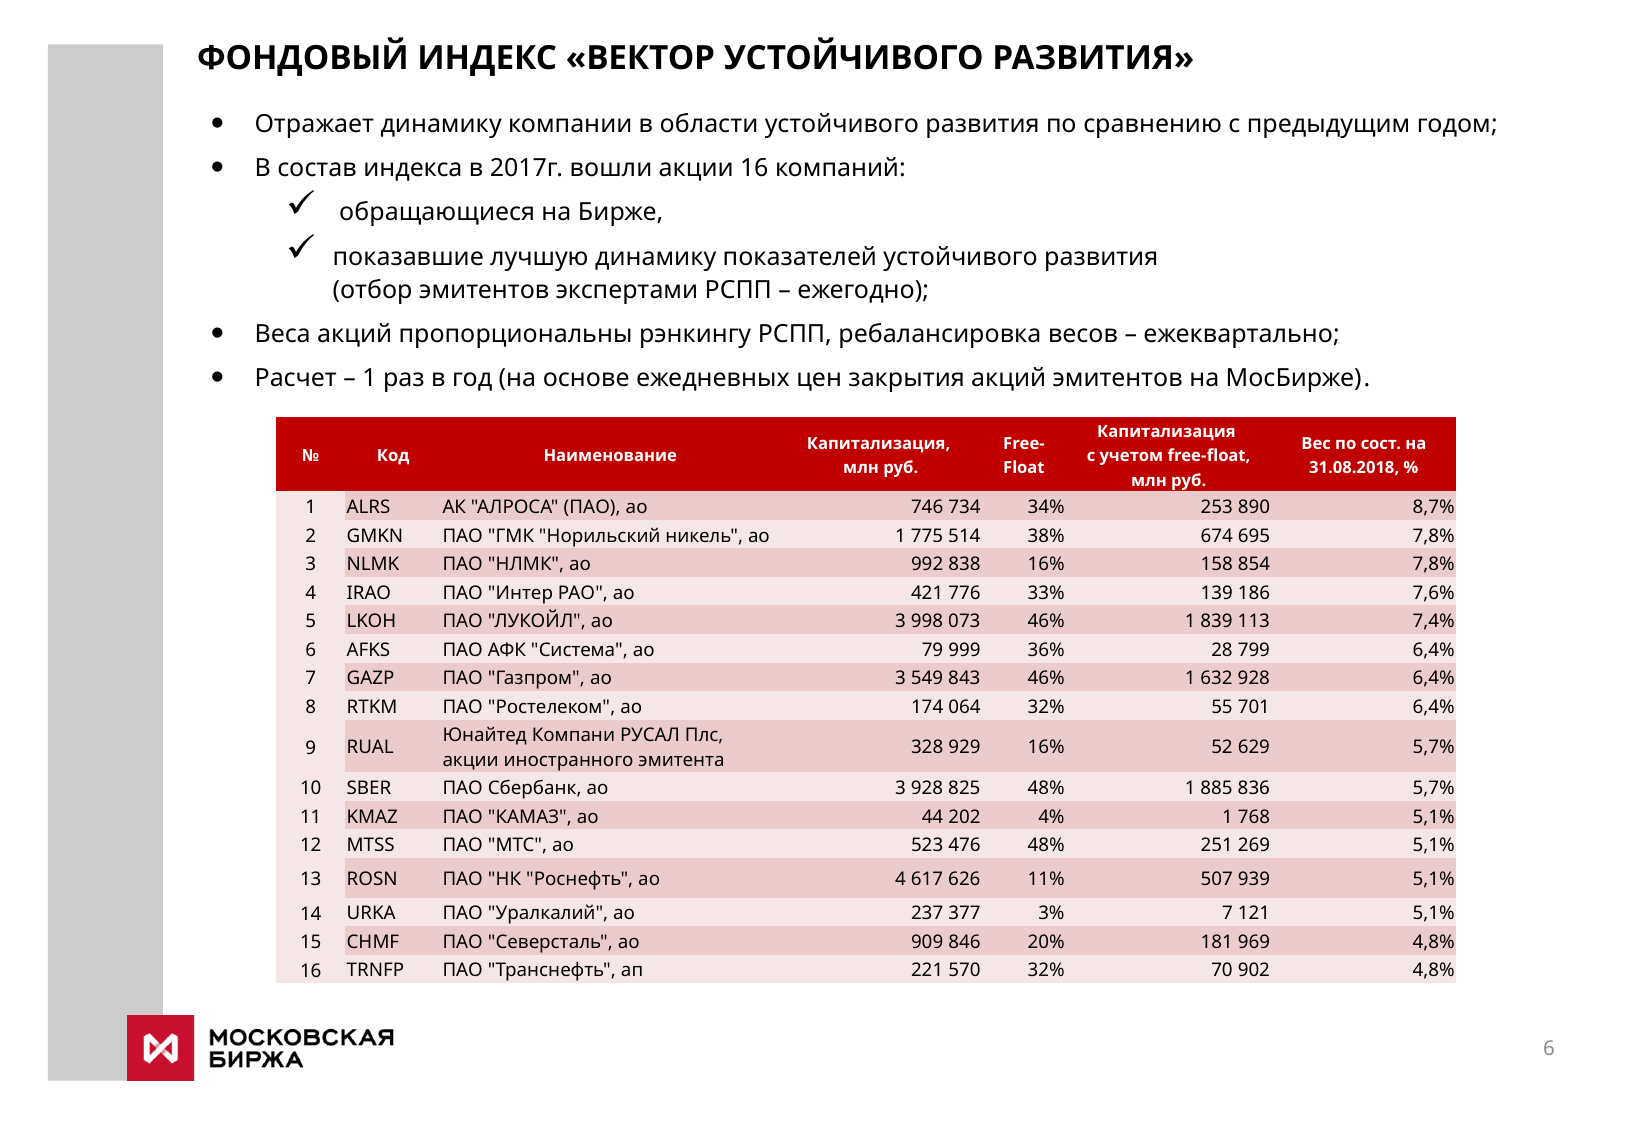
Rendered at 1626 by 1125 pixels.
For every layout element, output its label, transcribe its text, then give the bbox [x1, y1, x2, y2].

table_cell RUAL [345, 720, 441, 772]
table_cell ПАО "Интер РАО", ао [441, 577, 780, 605]
table_cell 13 [276, 858, 345, 898]
table_cell 1 885 836 [1066, 772, 1272, 801]
table_cell 253 890 [1066, 491, 1272, 520]
title ФОНДОВЫЙ ИНДЕКС «Вектор устойчивого развития» [182, 28, 1502, 88]
table_cell 16 [276, 955, 345, 983]
table_cell ПАО "Газпром", ао [441, 663, 780, 691]
slide_number 6 [1490, 1015, 1555, 1075]
table_cell 1 632 928 [1066, 663, 1272, 691]
table_cell 4 617 626 [780, 858, 982, 898]
table_cell GAZP [345, 663, 441, 691]
table_cell 7,8% [1272, 520, 1456, 548]
table_cell 7 [276, 663, 345, 691]
table_cell 6,4% [1272, 663, 1456, 691]
table_cell RTKM [345, 691, 441, 720]
table_cell 1 [276, 491, 345, 520]
table_cell SBER [345, 772, 441, 801]
table_cell 5,7% [1272, 720, 1456, 772]
table_cell 674 695 [1066, 520, 1272, 548]
table_cell ПАО "ГМК "Норильский никель", ао [441, 520, 780, 548]
table_header Free-Float [982, 417, 1066, 491]
table_cell 4,8% [1272, 955, 1456, 983]
table_cell 4 [276, 577, 345, 605]
table_cell Юнайтед Компани РУСАЛ Плс, акции иностранного эмитента [441, 720, 780, 772]
table_cell 16% [982, 548, 1066, 577]
table_cell 7,8% [1272, 548, 1456, 577]
table_cell 507 939 [1066, 858, 1272, 898]
table_cell 5,1% [1272, 858, 1456, 898]
table_cell 3 549 843 [780, 663, 982, 691]
table_cell 328 929 [780, 720, 982, 772]
table_cell 251 269 [1066, 829, 1272, 858]
table_cell 7,4% [1272, 605, 1456, 634]
table_cell ПАО "НК "Роснефть", ао [441, 858, 780, 898]
table_cell 14 [276, 898, 345, 926]
table_cell 7 121 [1066, 898, 1272, 926]
table_cell ПАО "Ростелеком", ао [441, 691, 780, 720]
table_cell 3 928 825 [780, 772, 982, 801]
table_cell ПАО "МТС", ао [441, 829, 780, 858]
table_cell GMKN [345, 520, 441, 548]
table_cell AFKS [345, 634, 441, 663]
table_cell 11% [982, 858, 1066, 898]
table_cell 34% [982, 491, 1066, 520]
table_cell NLMK [345, 548, 441, 577]
table_cell 33% [982, 577, 1066, 605]
table_cell 5,7% [1272, 772, 1456, 801]
table_cell ПАО "Уралкалий", ао [441, 898, 780, 926]
table_cell 909 846 [780, 926, 982, 955]
table_cell 38% [982, 520, 1066, 548]
table_cell ALRS [345, 491, 441, 520]
table_cell 5,1% [1272, 829, 1456, 858]
table_cell 7,6% [1272, 577, 1456, 605]
table_header Вес по сост. на 31.08.2018, % [1272, 417, 1456, 491]
table_cell 12 [276, 829, 345, 858]
text_box Отражает динамику компании в области устойчивого развития по сравнению с предыдущим годом; В состав индекса в 2017г. вошли акции 16 компаний: обращающиеся на Бирже, показавшие лучшую динамику показателей устойчивого развития (отбор эмитентов экспертами РСПП – ежегодно); Веса акций пропорциональны рэнкингу РСПП, ребалансировка весов – ежеквартально; Расчет – 1 раз в год (на основе ежедневных цен закрытия акций эмитентов на МосБирже). [196, 96, 1537, 400]
table_cell 32% [982, 691, 1066, 720]
table_cell 70 902 [1066, 955, 1272, 983]
table_header № [276, 417, 345, 491]
table_cell ПАО "ЛУКОЙЛ", ао [441, 605, 780, 634]
table_cell 746 734 [780, 491, 982, 520]
table_cell ПАО АФК "Система", ао [441, 634, 780, 663]
table_cell 174 064 [780, 691, 982, 720]
table_cell 5,1% [1272, 898, 1456, 926]
table_cell ПАО "НЛМК", ао [441, 548, 780, 577]
table_cell 4% [982, 801, 1066, 829]
table_header Наименование [441, 417, 780, 491]
table_cell 44 202 [780, 801, 982, 829]
table_cell 1 839 113 [1066, 605, 1272, 634]
table_cell 32% [982, 955, 1066, 983]
table_cell 3% [982, 898, 1066, 926]
table_cell 46% [982, 605, 1066, 634]
table_cell 48% [982, 772, 1066, 801]
table_cell 5,1% [1272, 801, 1456, 829]
table_cell KMAZ [345, 801, 441, 829]
table_cell 1 768 [1066, 801, 1272, 829]
table_cell ПАО Сбербанк, ао [441, 772, 780, 801]
table_cell 28 799 [1066, 634, 1272, 663]
table_cell 48% [982, 829, 1066, 858]
picture [127, 1015, 408, 1081]
table_cell 5 [276, 605, 345, 634]
table_cell ПАО "Северсталь", ао [441, 926, 780, 955]
table_cell MTSS [345, 829, 441, 858]
table_cell 36% [982, 634, 1066, 663]
table_cell 6,4% [1272, 691, 1456, 720]
table_header Капитализация, млн руб. [780, 417, 982, 491]
table_cell 1 775 514 [780, 520, 982, 548]
table_cell TRNFP [345, 955, 441, 983]
table_cell URKA [345, 898, 441, 926]
table_cell IRAO [345, 577, 441, 605]
table_cell 221 570 [780, 955, 982, 983]
table_cell 52 629 [1066, 720, 1272, 772]
table_cell 4,8% [1272, 926, 1456, 955]
table_cell 139 186 [1066, 577, 1272, 605]
table_cell 11 [276, 801, 345, 829]
table_cell 158 854 [1066, 548, 1272, 577]
table_cell 46% [982, 663, 1066, 691]
table_cell 15 [276, 926, 345, 955]
table_cell 79 999 [780, 634, 982, 663]
table_cell 3 998 073 [780, 605, 982, 634]
table_cell 6,4% [1272, 634, 1456, 663]
table_cell АК "АЛРОСА" (ПАО), ао [441, 491, 780, 520]
table_cell 3 [276, 548, 345, 577]
table_cell ROSN [345, 858, 441, 898]
table_cell 6 [276, 634, 345, 663]
table_cell 20% [982, 926, 1066, 955]
table_cell 421 776 [780, 577, 982, 605]
table_cell 523 476 [780, 829, 982, 858]
table_cell 9 [276, 720, 345, 772]
table_cell 10 [276, 772, 345, 801]
table_cell LKOH [345, 605, 441, 634]
table_cell ПАО "КАМАЗ", ао [441, 801, 780, 829]
table_cell 992 838 [780, 548, 982, 577]
table_cell 2 [276, 520, 345, 548]
table_cell CHMF [345, 926, 441, 955]
table_header Код [345, 417, 441, 491]
table_cell 55 701 [1066, 691, 1272, 720]
table_cell 237 377 [780, 898, 982, 926]
table_cell 181 969 [1066, 926, 1272, 955]
table_header Капитализация с учетом free-float, млн руб. [1066, 417, 1272, 491]
table_cell 16% [982, 720, 1066, 772]
table_cell 8 [276, 691, 345, 720]
table_cell 8,7% [1272, 491, 1456, 520]
table_cell ПАО "Транснефть", ап [441, 955, 780, 983]
